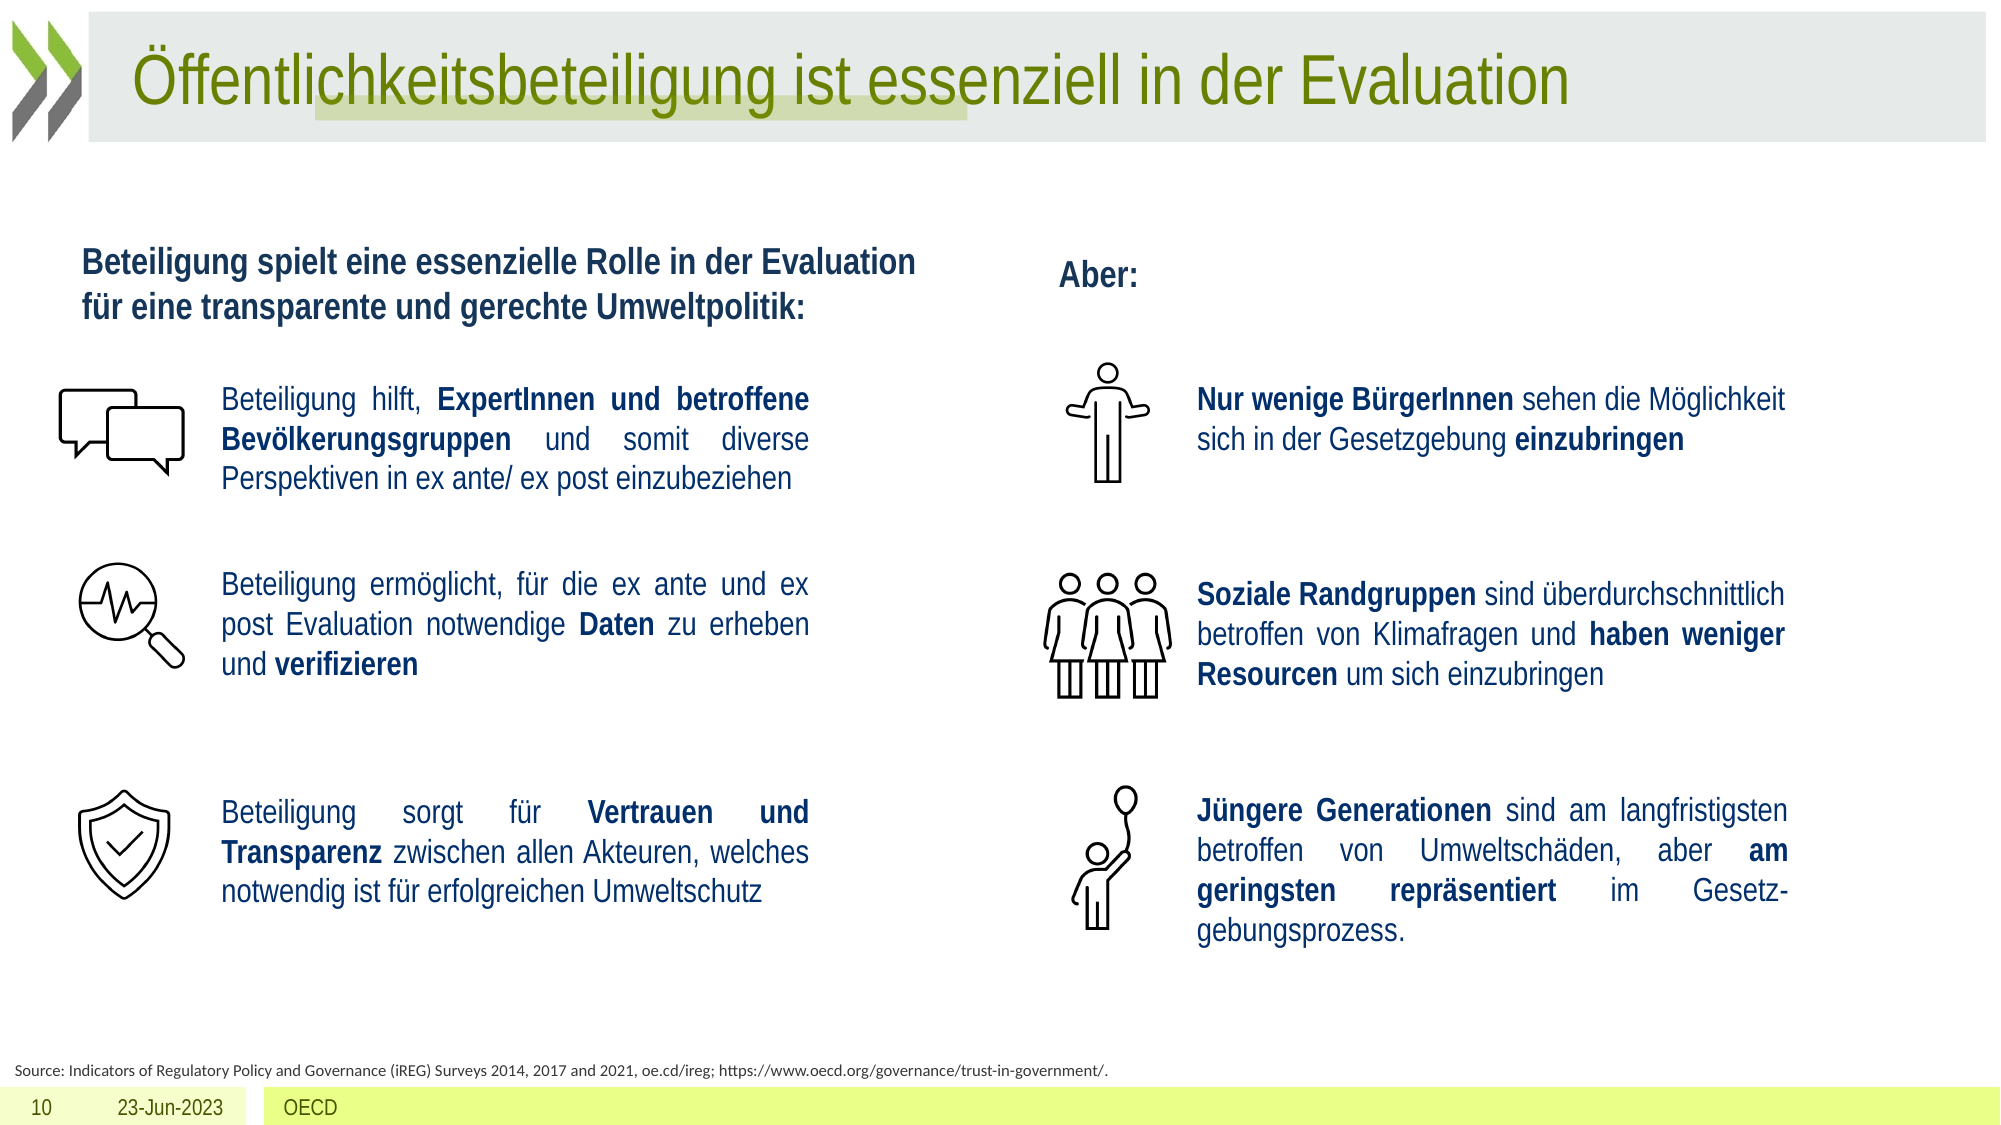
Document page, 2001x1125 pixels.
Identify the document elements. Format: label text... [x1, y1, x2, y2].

picture [4, 11, 89, 152]
picture [67, 550, 197, 680]
text_box [314, 94, 968, 121]
text_box [67, 335, 832, 452]
text_box Beteiligung ermöglicht, für die ex ante und ex post Evaluation notwendige Daten zu erheben und verifizieren [206, 554, 825, 690]
footer OECD [268, 1088, 1769, 1125]
text_box Beteiligung hilft, ExpertInnen und betroffene Bevölkerungsgruppen und somit diverse Perspektiven in ex ante/ ex post einzubeziehen [206, 369, 825, 504]
text_box Aber: [1043, 242, 1578, 303]
slide_number 10 [0, 1088, 68, 1125]
text_box Nur wenige BürgerInnen sehen die Möglichkeit sich in der Gesetzgebung einzubringen [1182, 369, 1801, 464]
picture [46, 357, 197, 508]
picture [1027, 782, 1178, 933]
text_box Beteiligung spielt eine essenzielle Rolle in der Evaluation für eine transparente und gerechte Umweltpolitik: [67, 229, 965, 335]
text_box [89, 11, 1987, 143]
picture [1043, 358, 1173, 487]
picture [1032, 560, 1183, 711]
text_box Beteiligung sorgt für Vertrauen und Transparenz zwischen allen Akteuren, welches notwendig ist für erfolgreichen Umweltschutz [206, 782, 825, 917]
text_box Source: Indicators of Regulatory Policy and Governance (iREG) Surveys 2014, 2017 and 2021, oe.cd/ireg; https://www.oecd.org/governance/trust-in-government/. [0, 1052, 1986, 1088]
text_box Soziale Randgruppen sind überdurchschnittlich betroffen von Klimafragen und haben weniger Resourcen um sich einzubringen [1183, 564, 1801, 700]
text_box Öffentlichkeitsbeteiligung ist essenziell in der Evaluation [117, 11, 1887, 141]
slide_number 23-Jun-2023 [74, 1088, 239, 1125]
text_box Jüngere Generationen sind am langfristigsten betroffen von Umweltschäden, aber am geringsten repräsentiert im Gesetz-gebungsprozess. [1182, 780, 1804, 956]
picture [59, 780, 189, 910]
